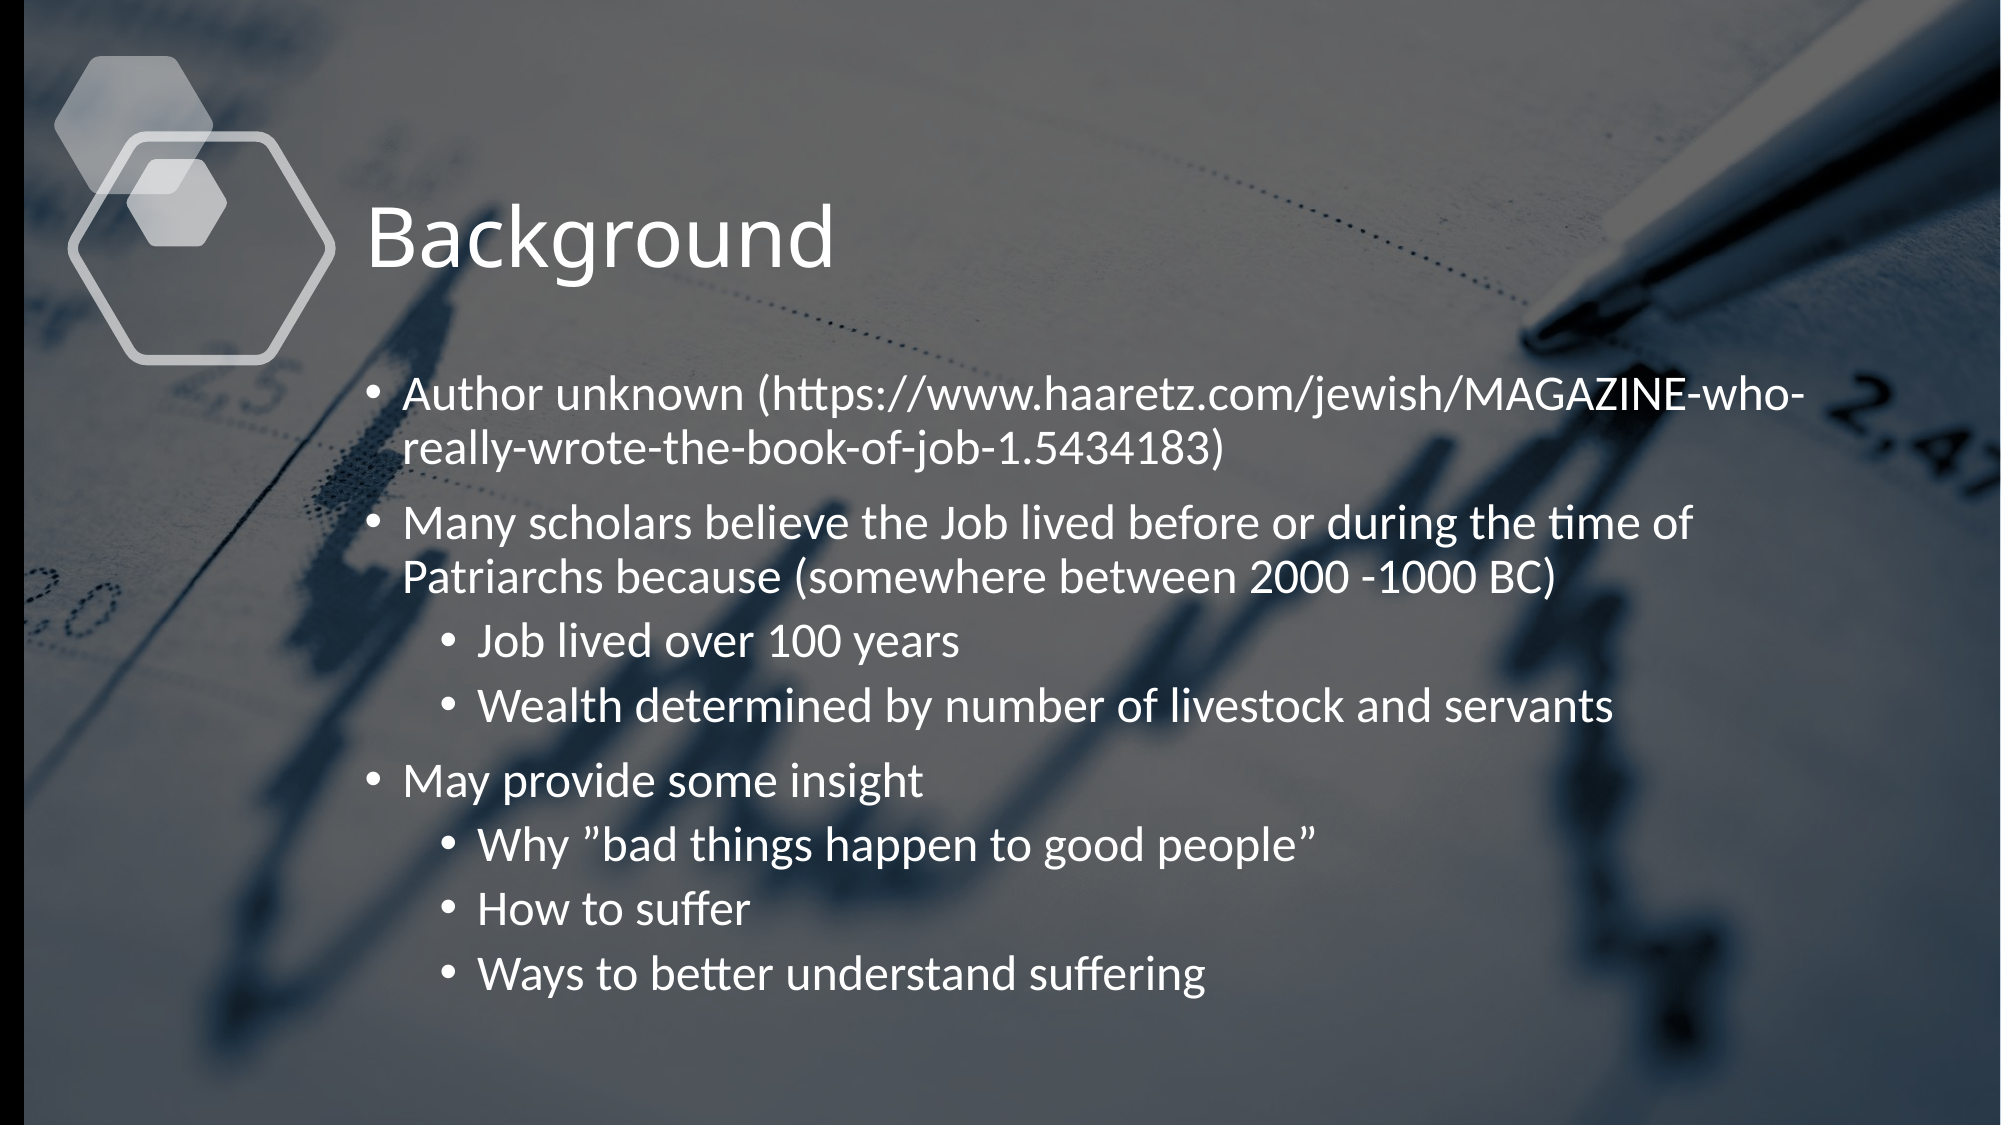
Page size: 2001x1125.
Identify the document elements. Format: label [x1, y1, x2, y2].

text_box [53, 56, 332, 361]
picture [24, 0, 2000, 1125]
text_box [0, 0, 24, 1125]
